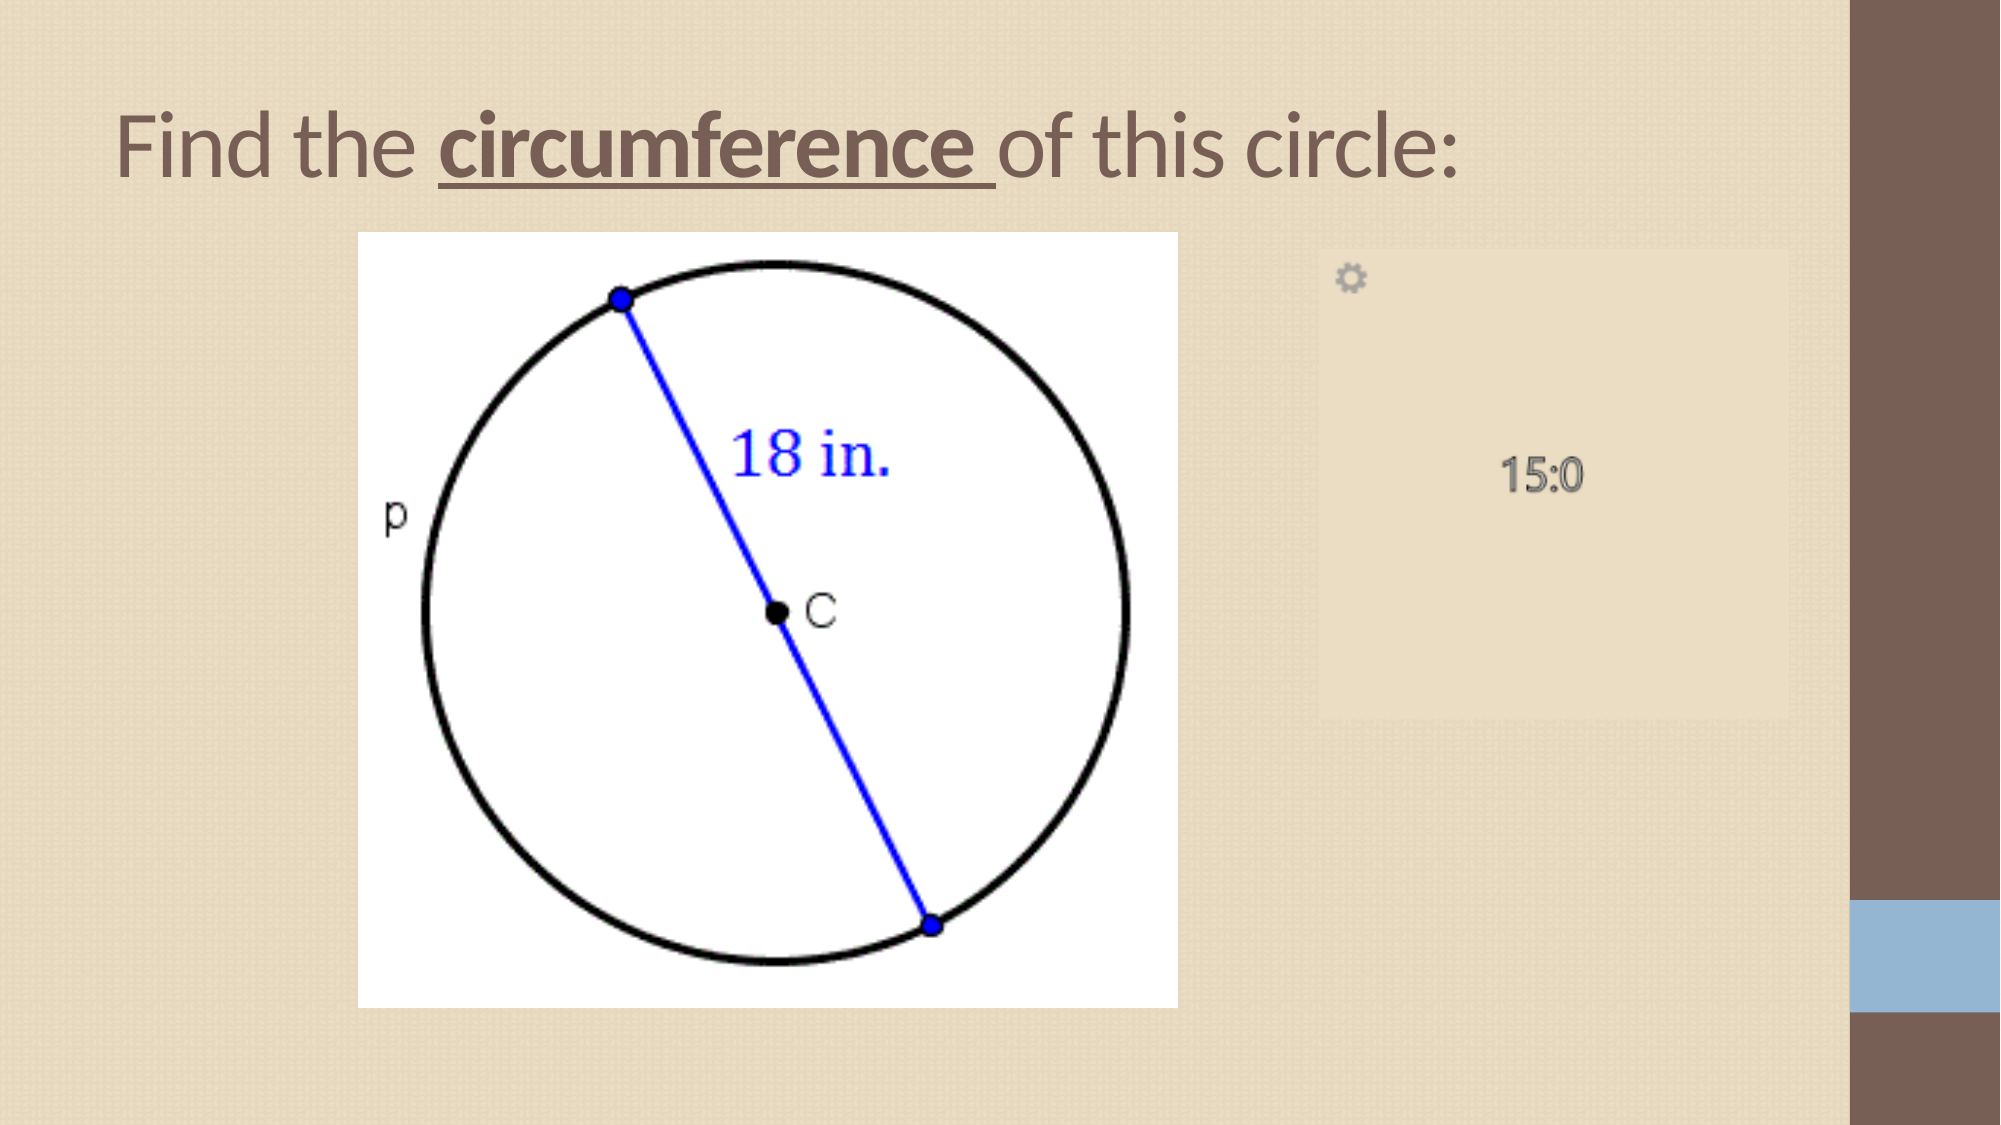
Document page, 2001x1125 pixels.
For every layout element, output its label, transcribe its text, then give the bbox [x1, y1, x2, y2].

picture [1319, 249, 1789, 719]
picture [357, 232, 1178, 1009]
title Find the circumference of this circle: [99, 45, 1767, 233]
